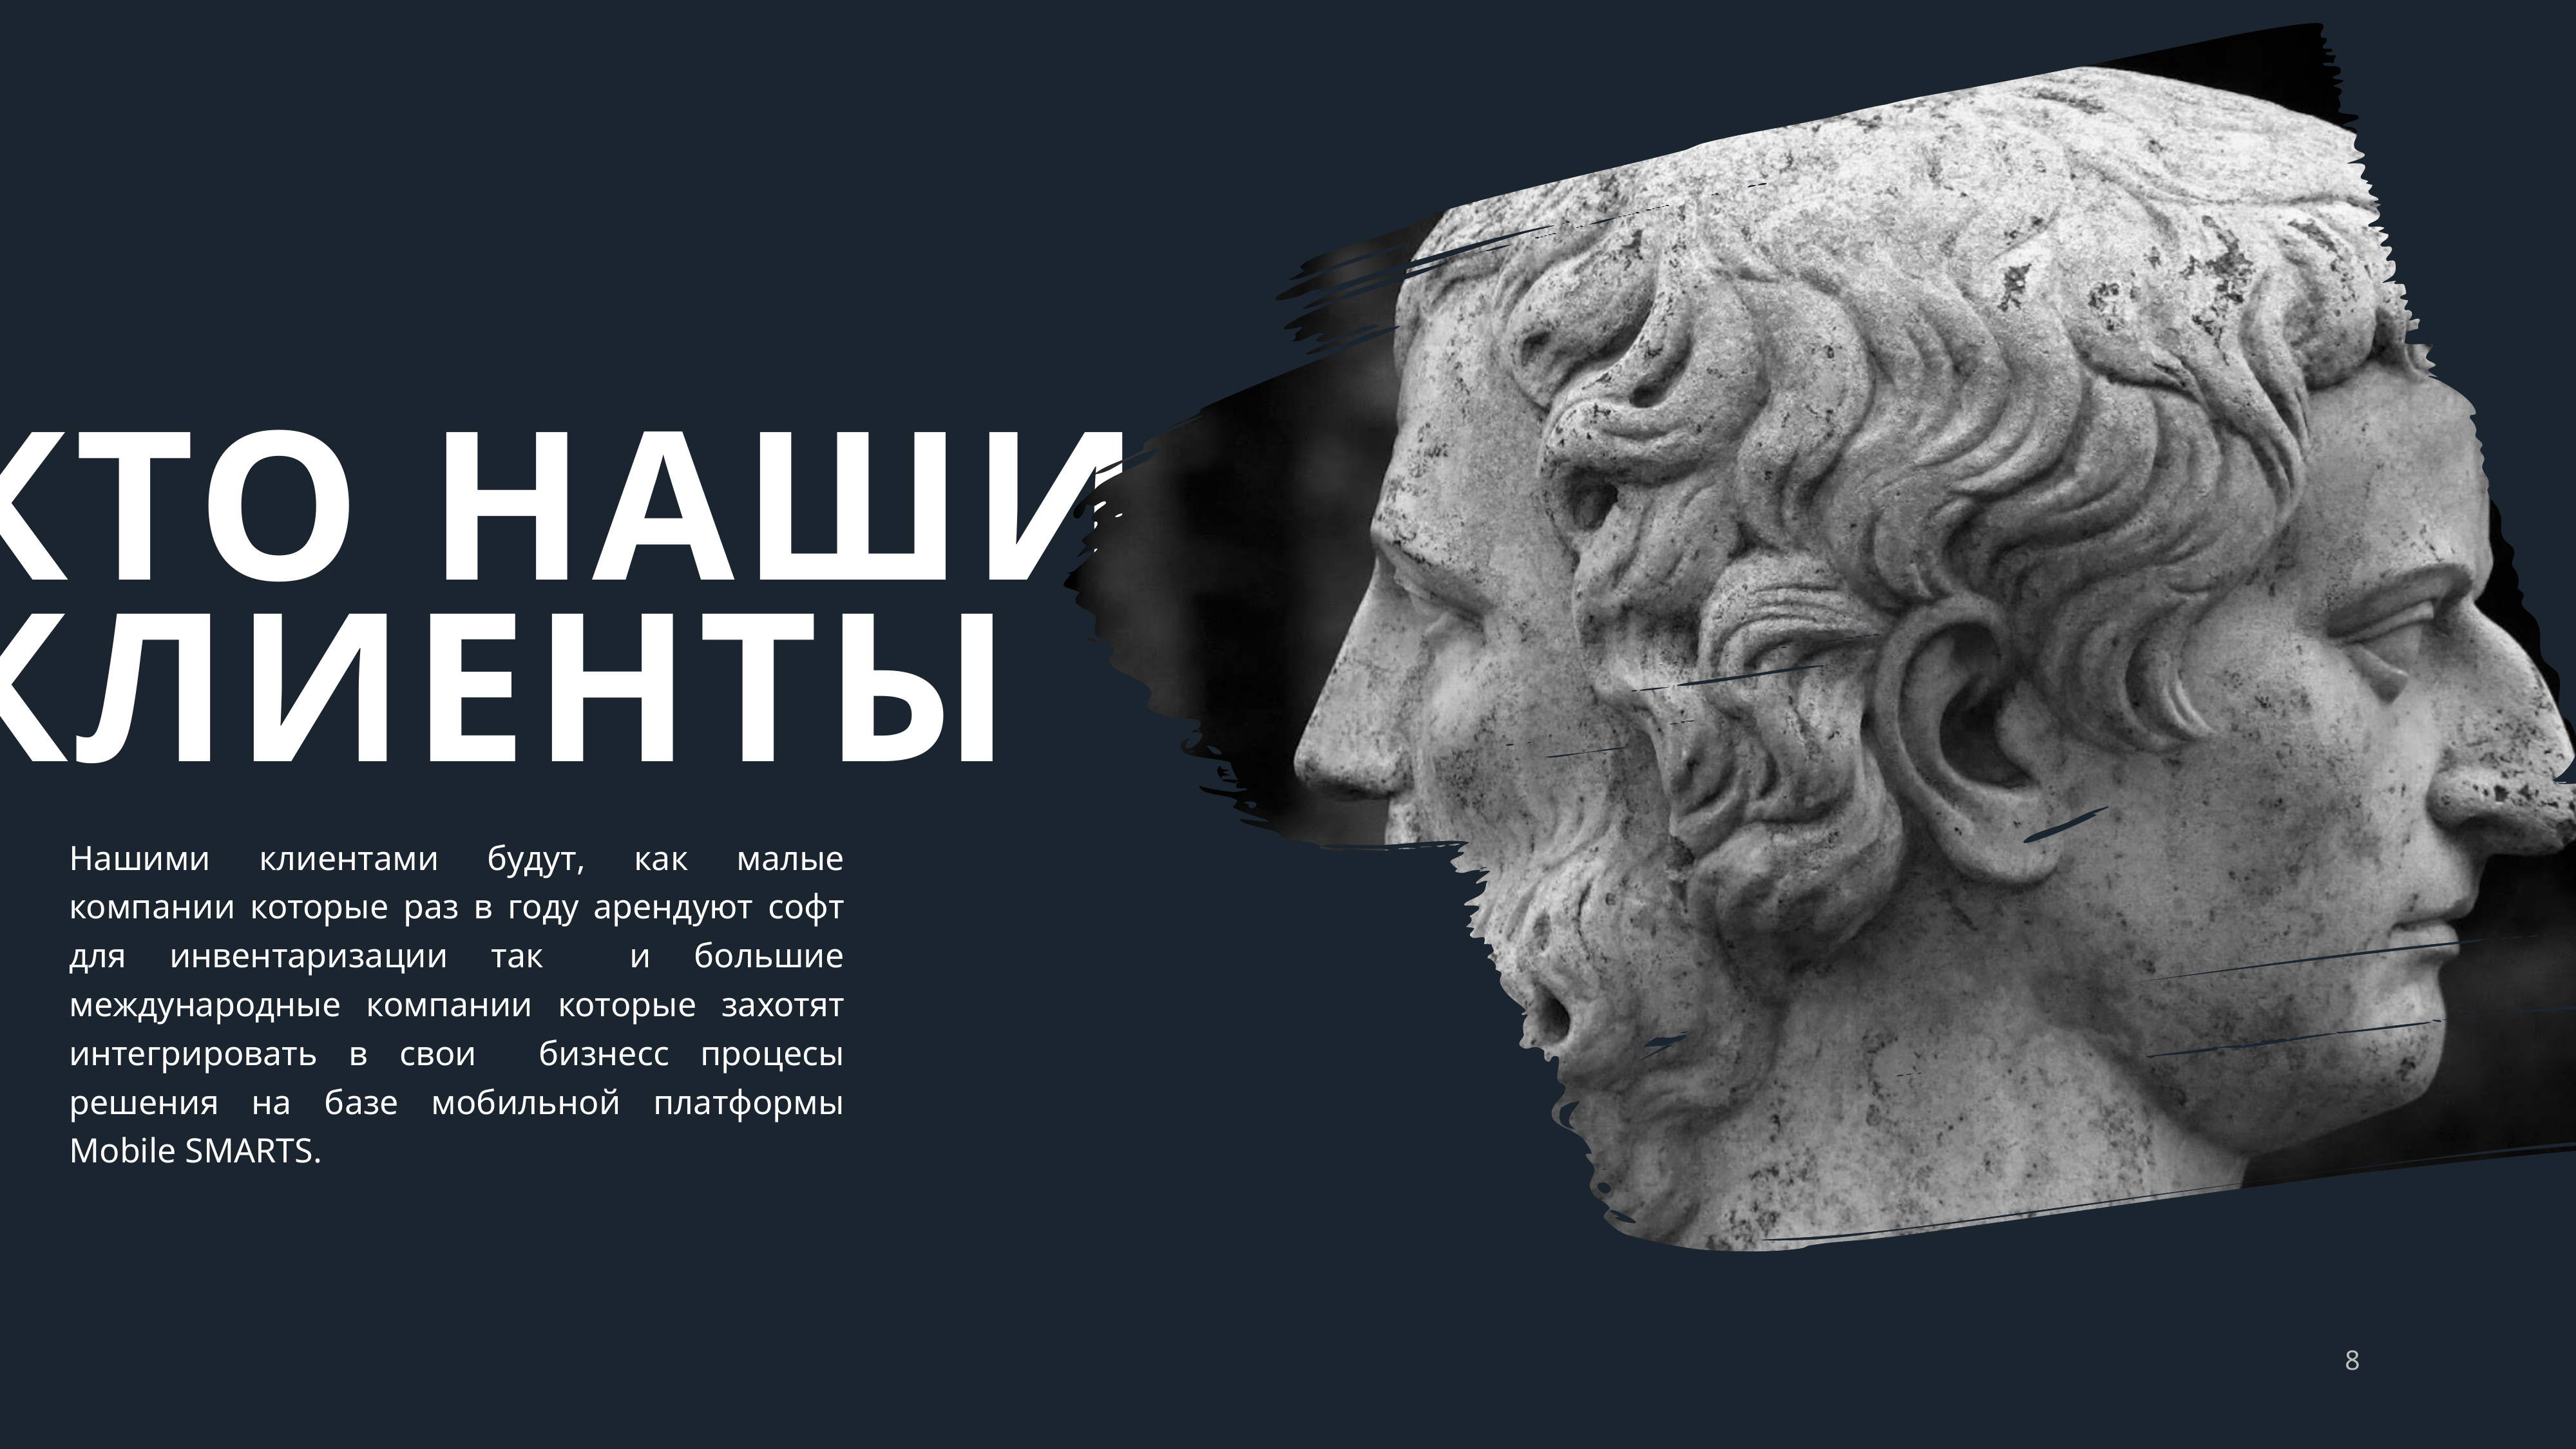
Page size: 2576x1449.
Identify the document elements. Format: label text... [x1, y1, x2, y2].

picture [1062, 23, 2576, 1275]
text_box КТО НАШИ КЛИЕНТЫ [0, 440, 1062, 803]
text_box Нашими клиентами будут, как малые компании которые раз в году арендуют софт для инвентаризации так и большие международные компании которые захотят интегрировать в свои бизнесс процесы решения на базе мобильной платформы Mobile SMARTS. [46, 816, 868, 1182]
